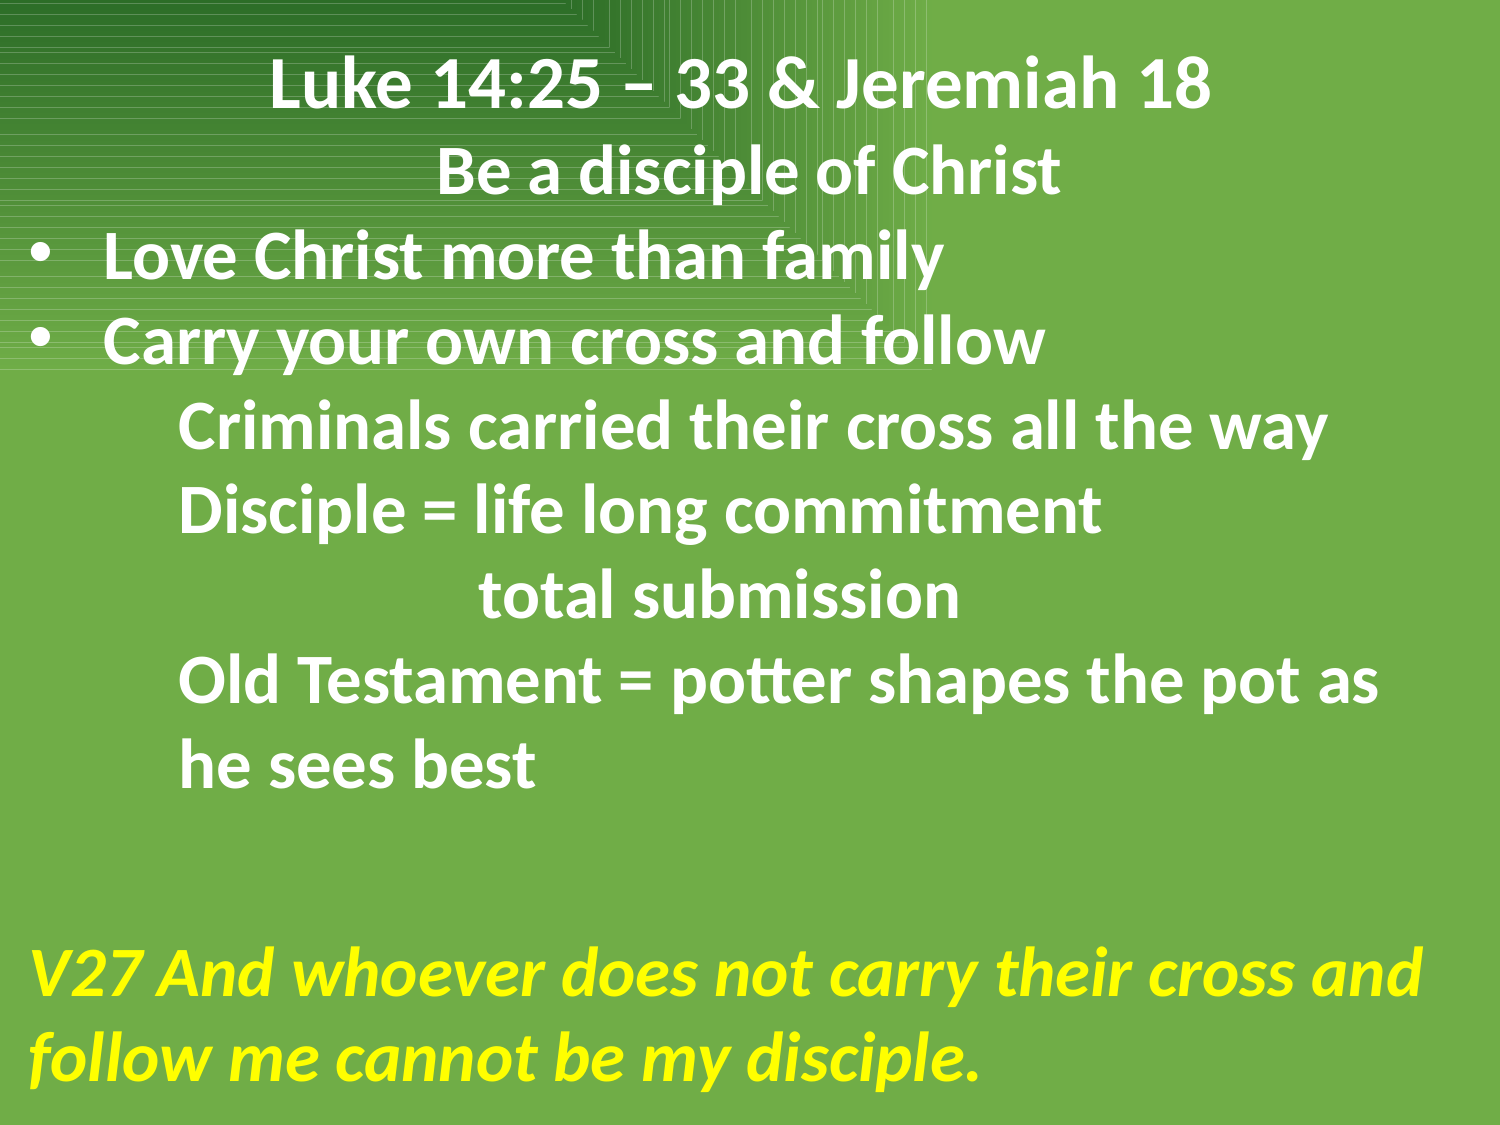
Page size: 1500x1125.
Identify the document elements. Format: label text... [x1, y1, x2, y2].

subtitle Luke 14:25 – 33 & Jeremiah 18 Be a disciple of Christ Love Christ more than family Carry your own cross and follow Criminals carried their cross all the way Disciple = life long commitment total submission Old Testament = potter shapes the pot as he sees best V27 And whoever does not carry their cross and follow me cannot be my disciple. [13, 26, 1487, 1112]
